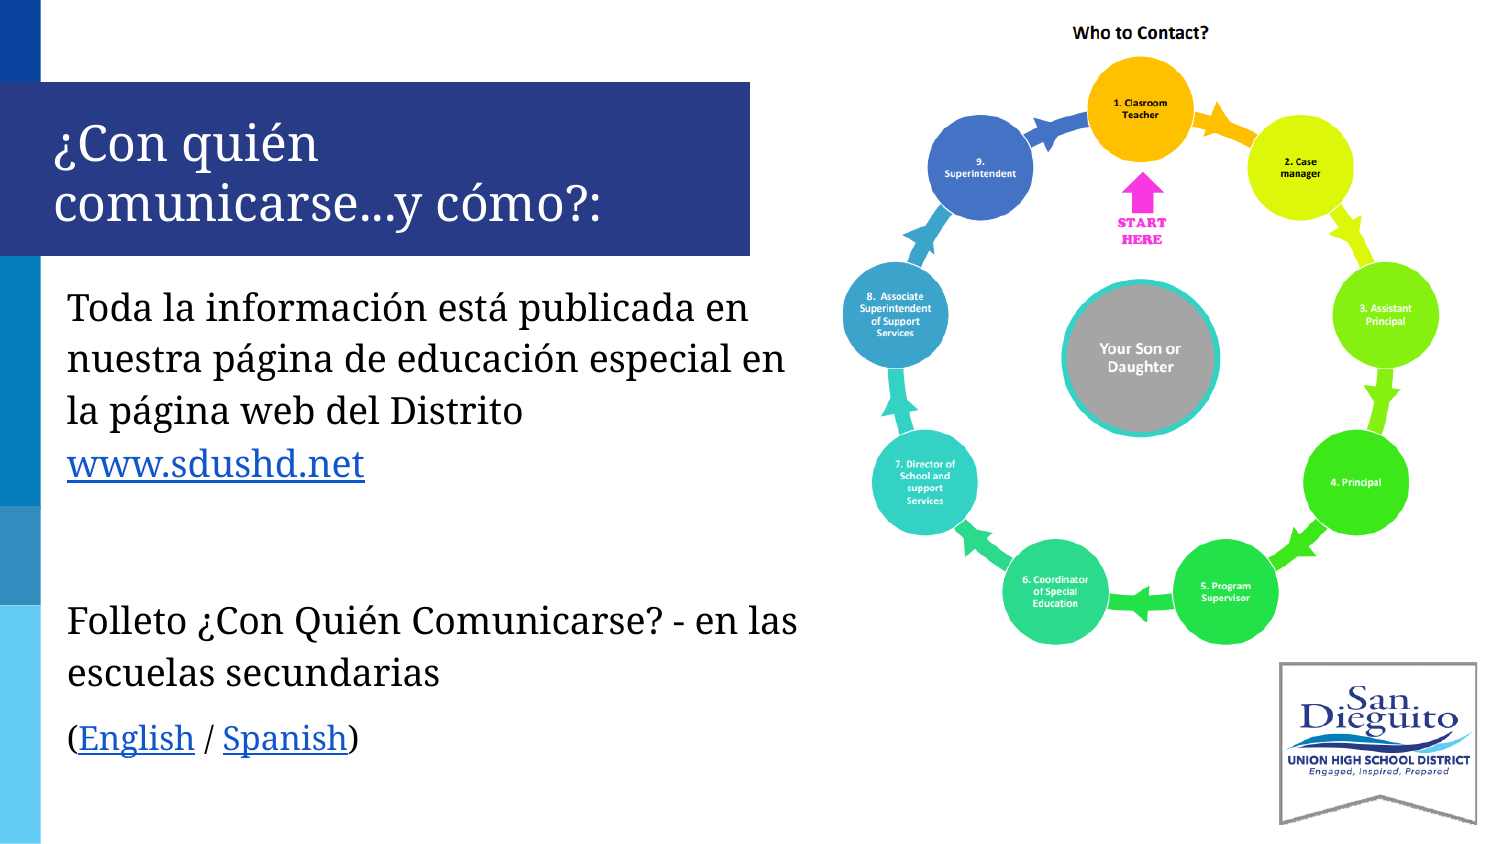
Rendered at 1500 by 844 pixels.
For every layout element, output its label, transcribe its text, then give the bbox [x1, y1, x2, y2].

picture [1279, 662, 1478, 825]
list Toda la información está publicada en nuestra página de educación especial en la página web del Distrito www.sdushd.net Folleto ¿Con Quién Comunicarse? - en las escuelas secundarias (English / Spanish) [51, 262, 841, 796]
picture [821, 18, 1464, 654]
title ¿Con quién comunicarse...y cómo?: [38, 87, 715, 256]
